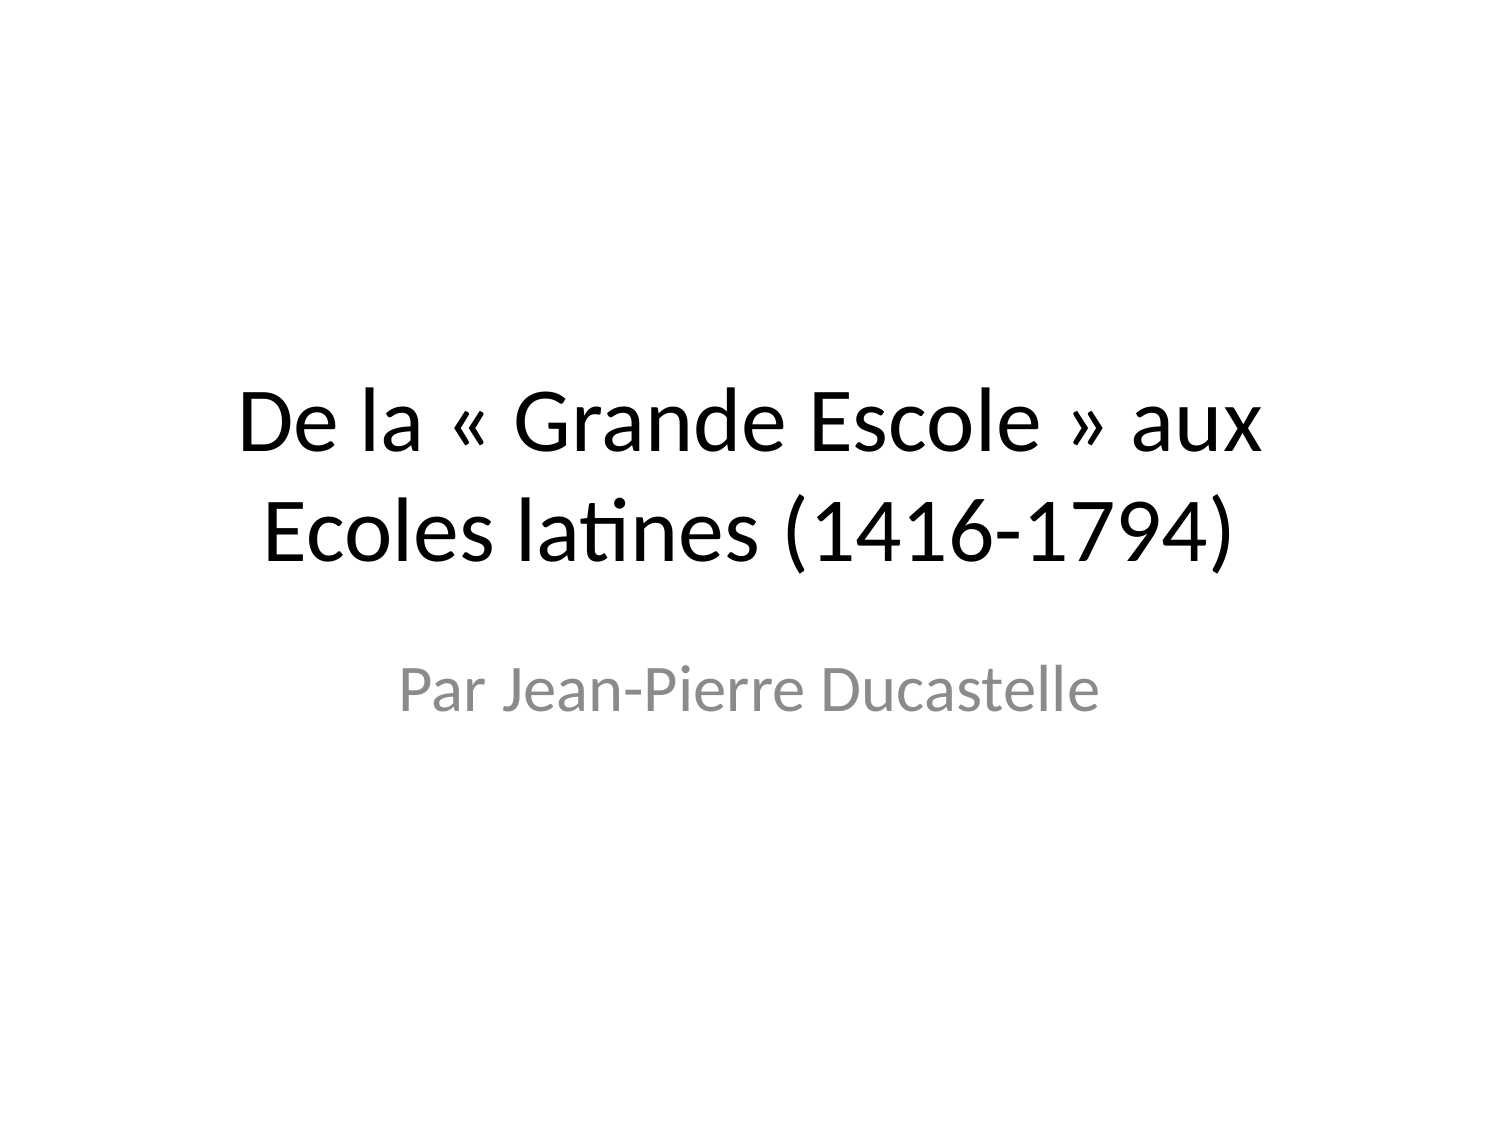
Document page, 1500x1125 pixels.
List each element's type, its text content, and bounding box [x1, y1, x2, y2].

subtitle Par Jean-Pierre Ducastelle [225, 637, 1275, 925]
title De la « Grande Escole » aux Ecoles latines (1416-1794) [112, 349, 1388, 591]
